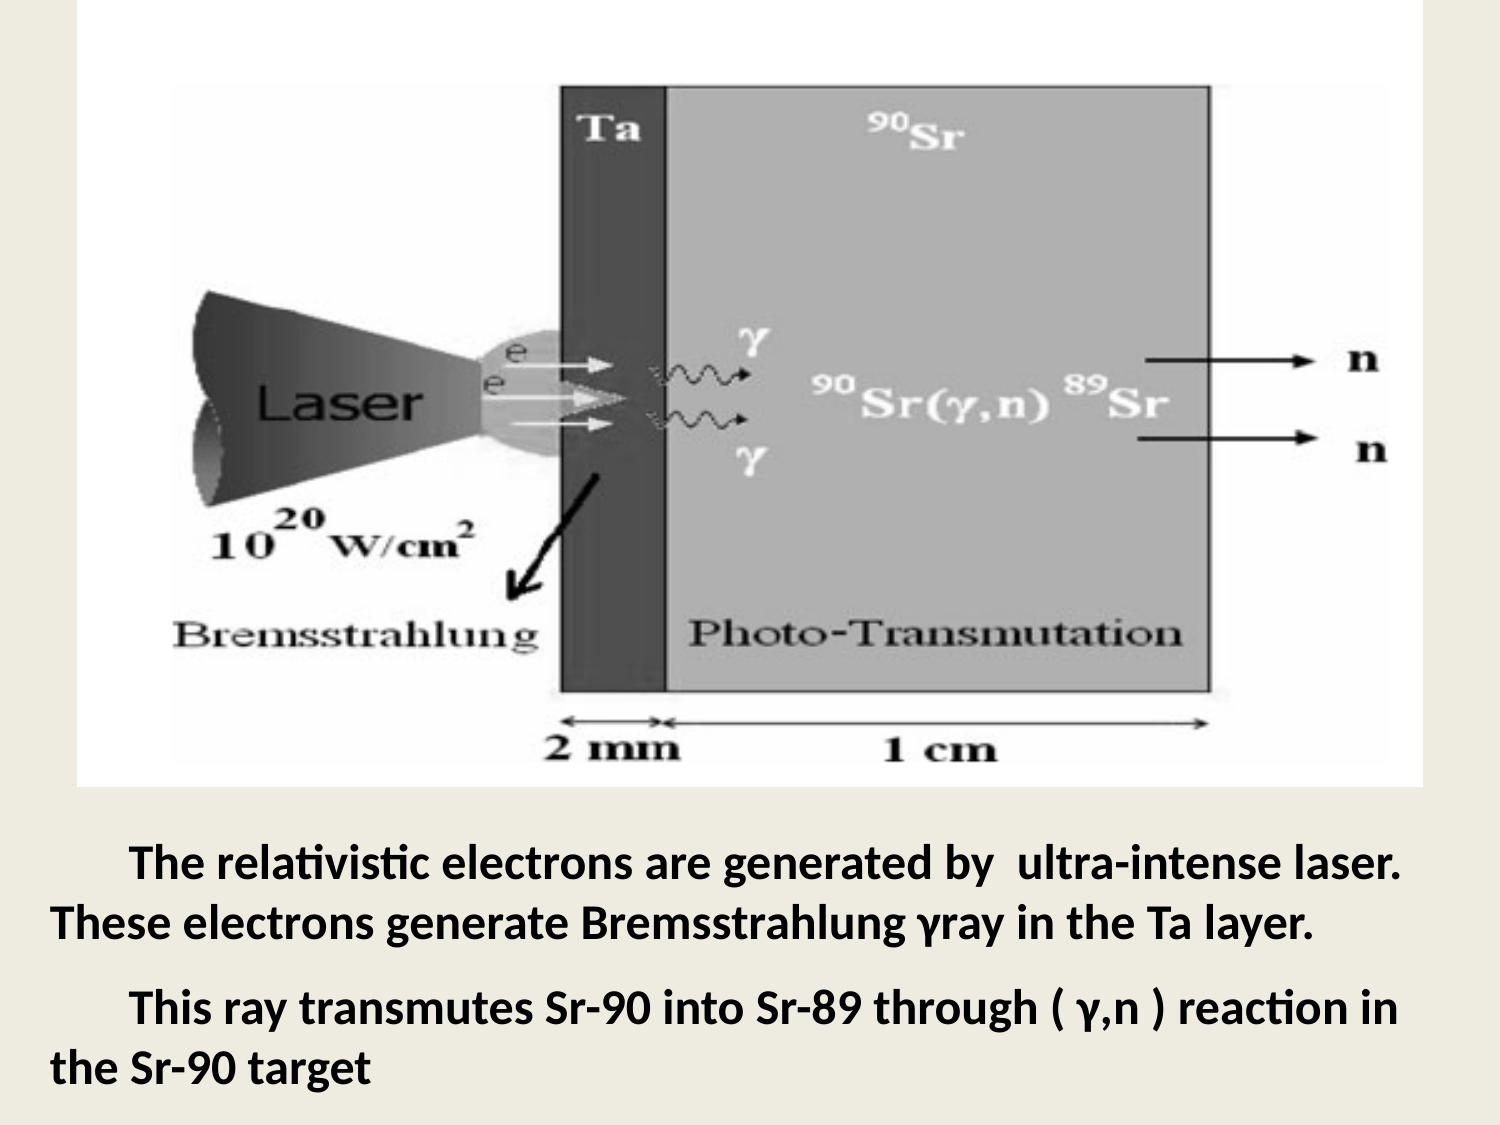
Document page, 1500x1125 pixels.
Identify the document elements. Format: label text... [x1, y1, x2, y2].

text_box The relativistic electrons are generated by ultra-intense laser. These electrons generate Bremsstrahlung γray in the Ta layer. This ray transmutes Sr-90 into Sr-89 through ( γ,n ) reaction in the Sr-90 target [35, 822, 1465, 1103]
picture [76, 0, 1424, 788]
